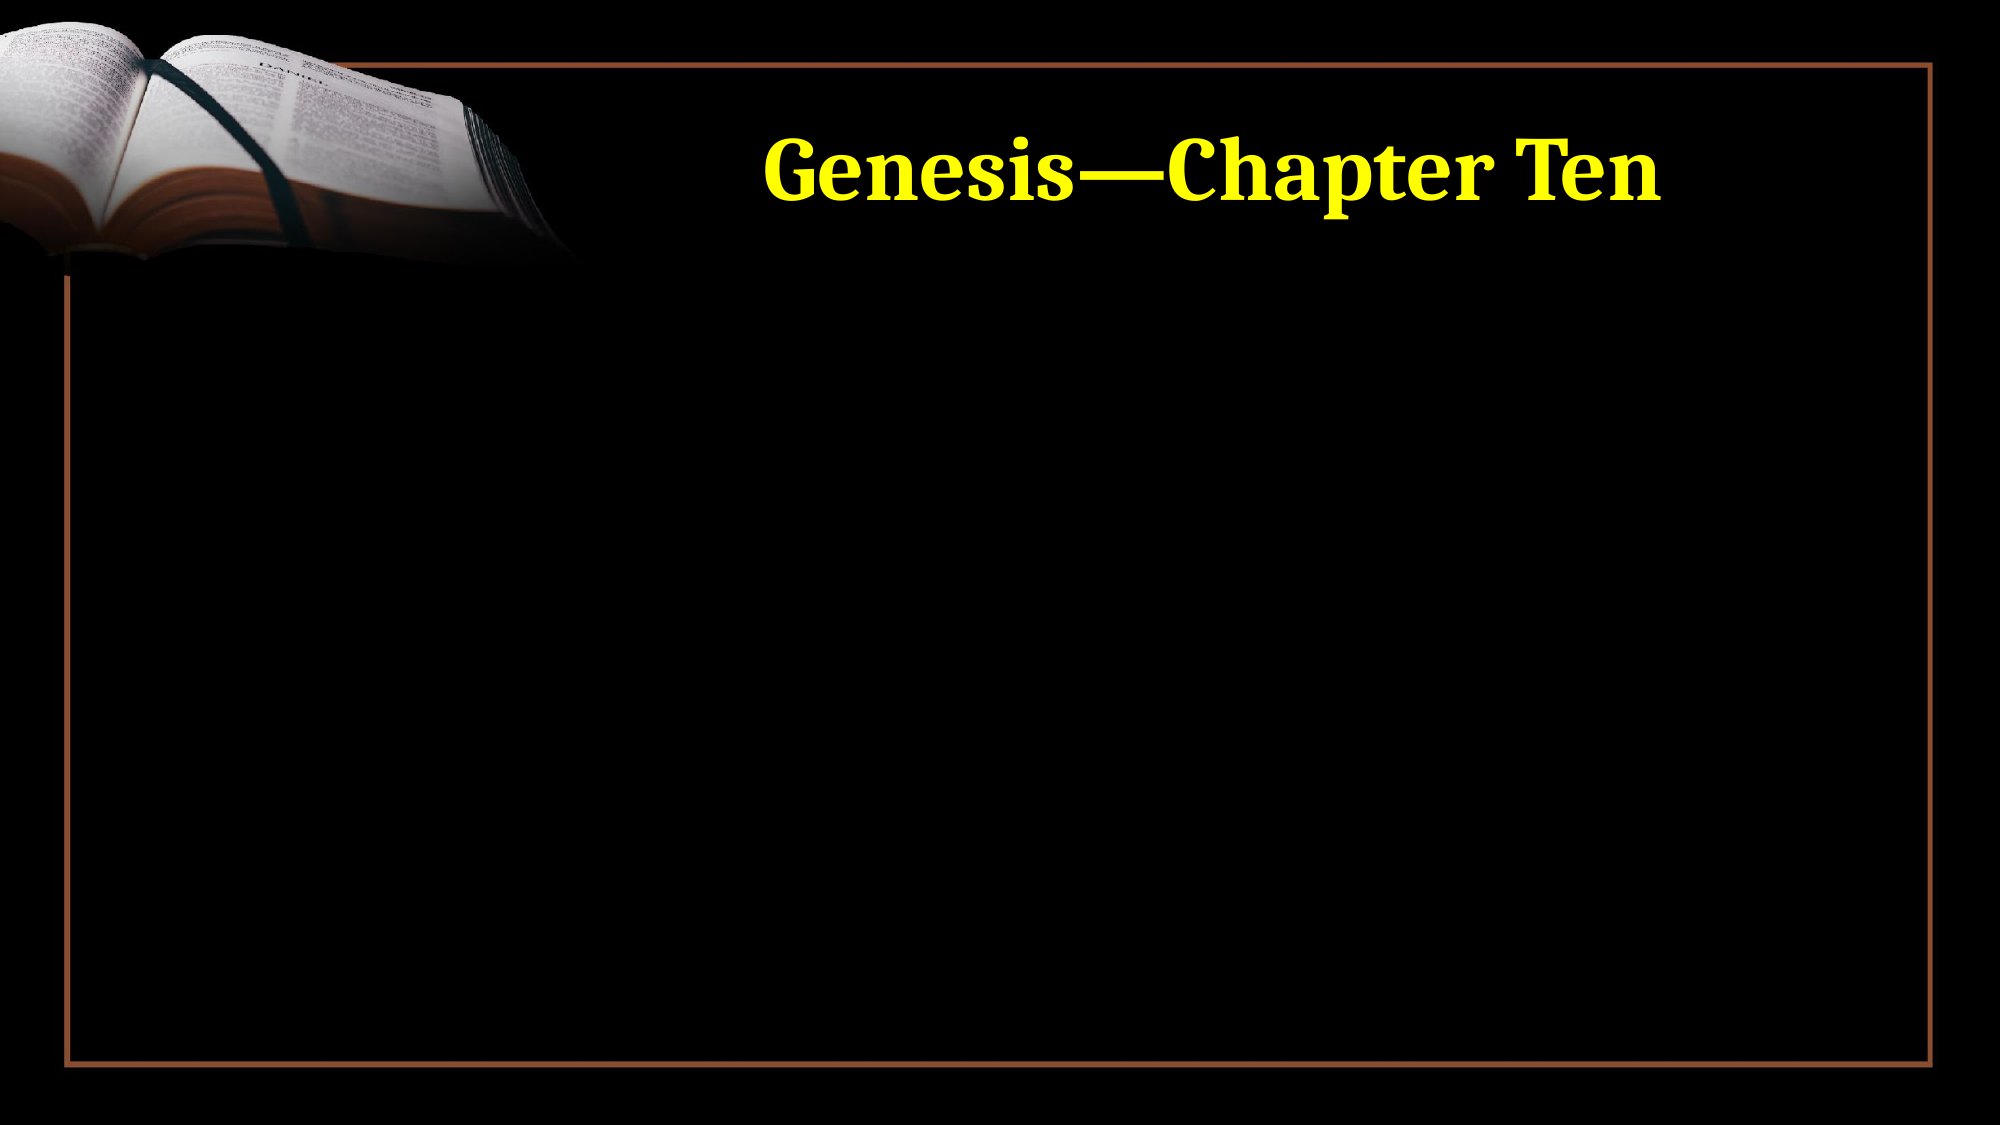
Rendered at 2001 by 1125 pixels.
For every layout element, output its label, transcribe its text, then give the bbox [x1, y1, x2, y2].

picture [0, 0, 2000, 1125]
title Genesis—Chapter Ten [488, 49, 1940, 293]
